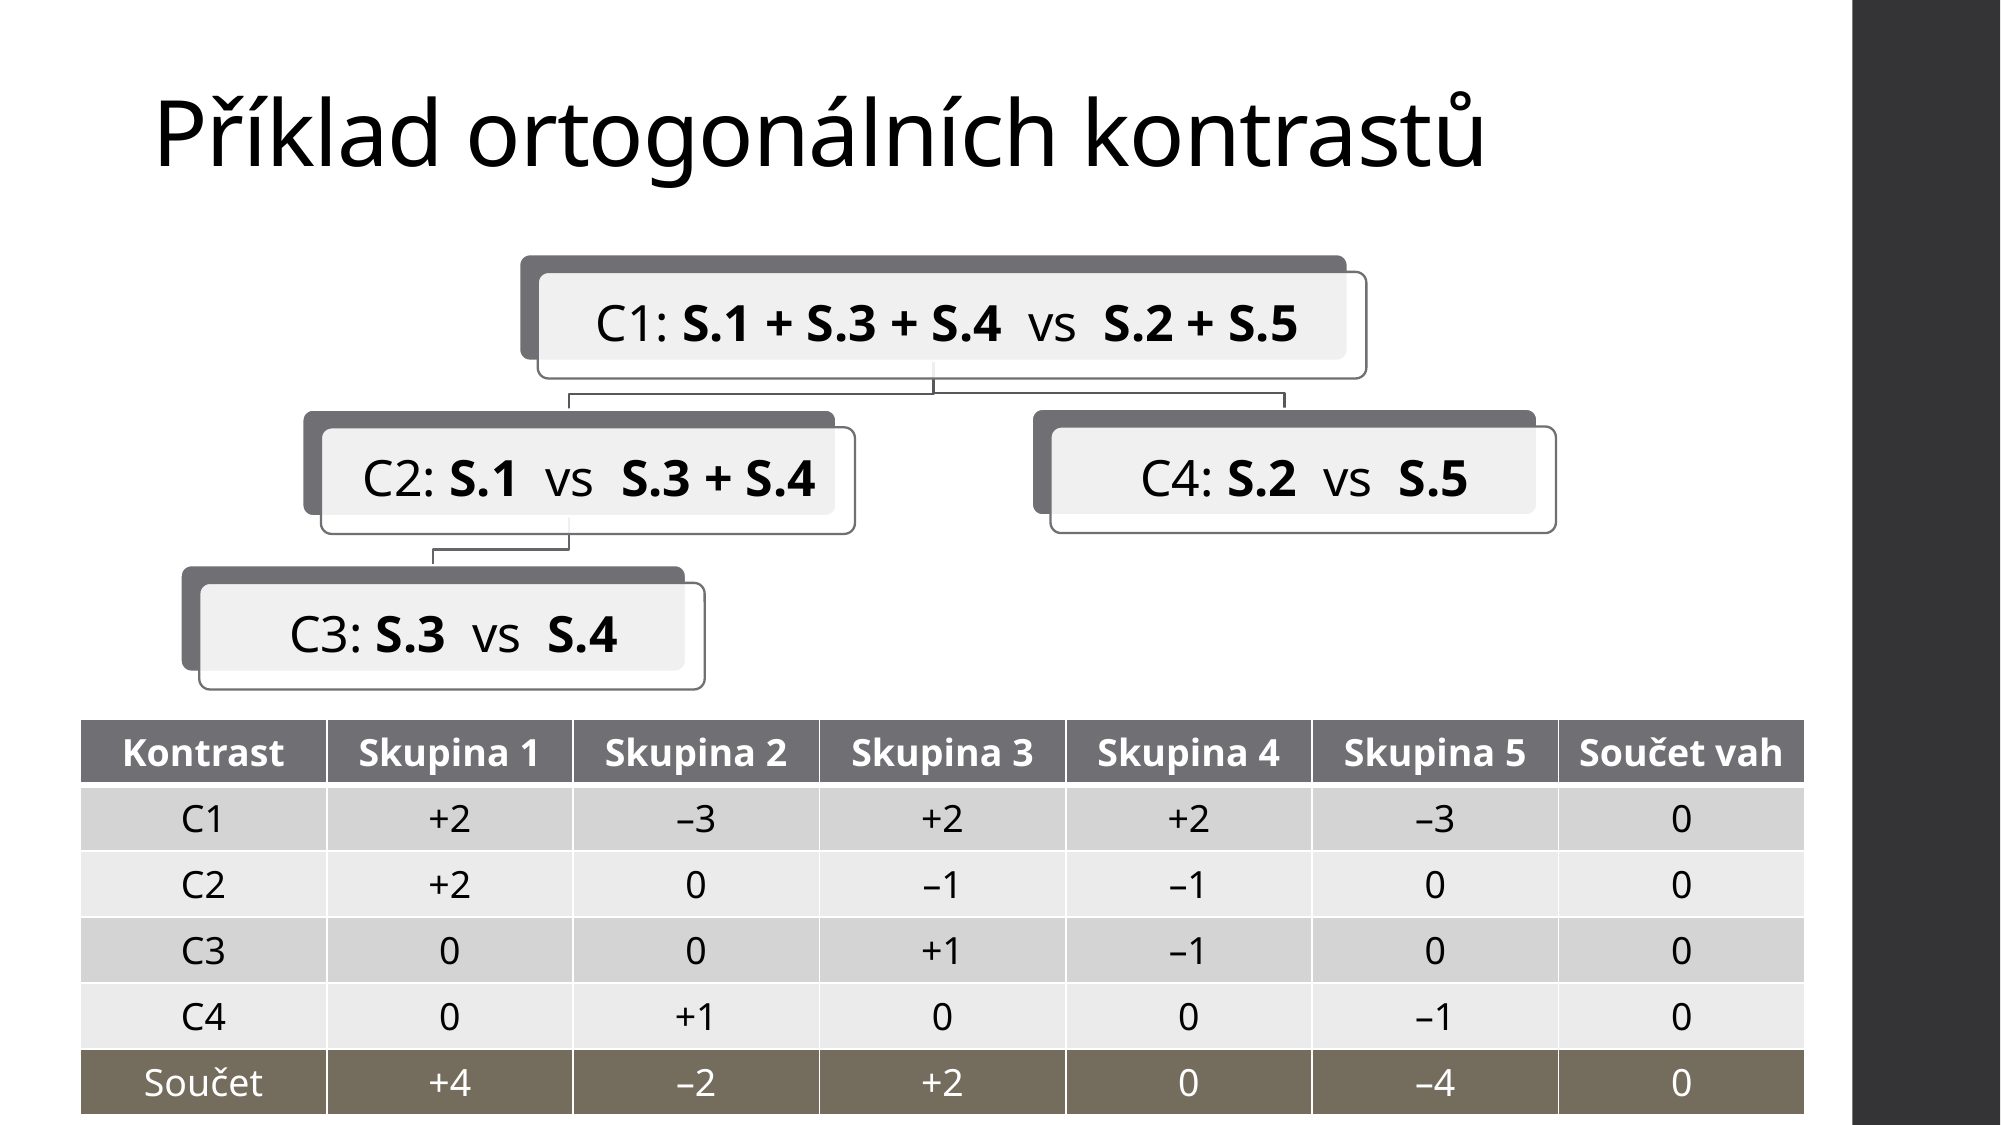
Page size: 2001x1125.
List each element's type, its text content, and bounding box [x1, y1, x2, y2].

table_header Skupina 3 [820, 720, 1065, 782]
table_cell 0 [328, 918, 572, 982]
table_cell +2 [328, 852, 572, 916]
table_header Skupina 2 [574, 720, 819, 782]
table_header Skupina 4 [1067, 720, 1311, 782]
table_cell +1 [820, 918, 1065, 982]
table_cell Součet [81, 1050, 326, 1114]
table_cell 0 [574, 852, 819, 916]
table_cell 0 [1559, 918, 1804, 982]
table_cell +2 [1067, 788, 1311, 850]
table_cell C2 [81, 852, 326, 916]
title Příklad ortogonálních kontrastů [137, 59, 1863, 194]
table_cell –1 [1067, 852, 1311, 916]
table_cell –4 [1313, 1050, 1558, 1114]
table_cell –1 [820, 852, 1065, 916]
table_cell 0 [1559, 1050, 1804, 1114]
table_cell +2 [820, 1050, 1065, 1114]
table_cell 0 [328, 984, 572, 1048]
table_cell C4 [81, 984, 326, 1048]
table_header Kontrast [81, 720, 326, 782]
table_cell C3 [81, 918, 326, 982]
table_header Součet vah [1559, 720, 1804, 782]
table_cell 0 [820, 984, 1065, 1048]
table_cell –2 [574, 1050, 819, 1114]
table_cell –3 [1313, 788, 1558, 850]
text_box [168, 253, 1718, 690]
table_cell 0 [1559, 788, 1804, 850]
table_cell 0 [1067, 984, 1311, 1048]
table_cell –3 [574, 788, 819, 850]
table_header Skupina 1 [328, 720, 572, 782]
table_cell 0 [1313, 918, 1558, 982]
table_cell 0 [1067, 1050, 1311, 1114]
table_cell 0 [1313, 852, 1558, 916]
table_cell 0 [1559, 852, 1804, 916]
table_cell 0 [574, 918, 819, 982]
table_cell +4 [328, 1050, 572, 1114]
table_cell 0 [1559, 984, 1804, 1048]
table_cell C1 [81, 788, 326, 850]
table_cell +2 [328, 788, 572, 850]
table_cell –1 [1313, 984, 1558, 1048]
table_cell –1 [1067, 918, 1311, 982]
table_cell +1 [574, 984, 819, 1048]
table_header Skupina 5 [1313, 720, 1558, 782]
table_cell +2 [820, 788, 1065, 850]
